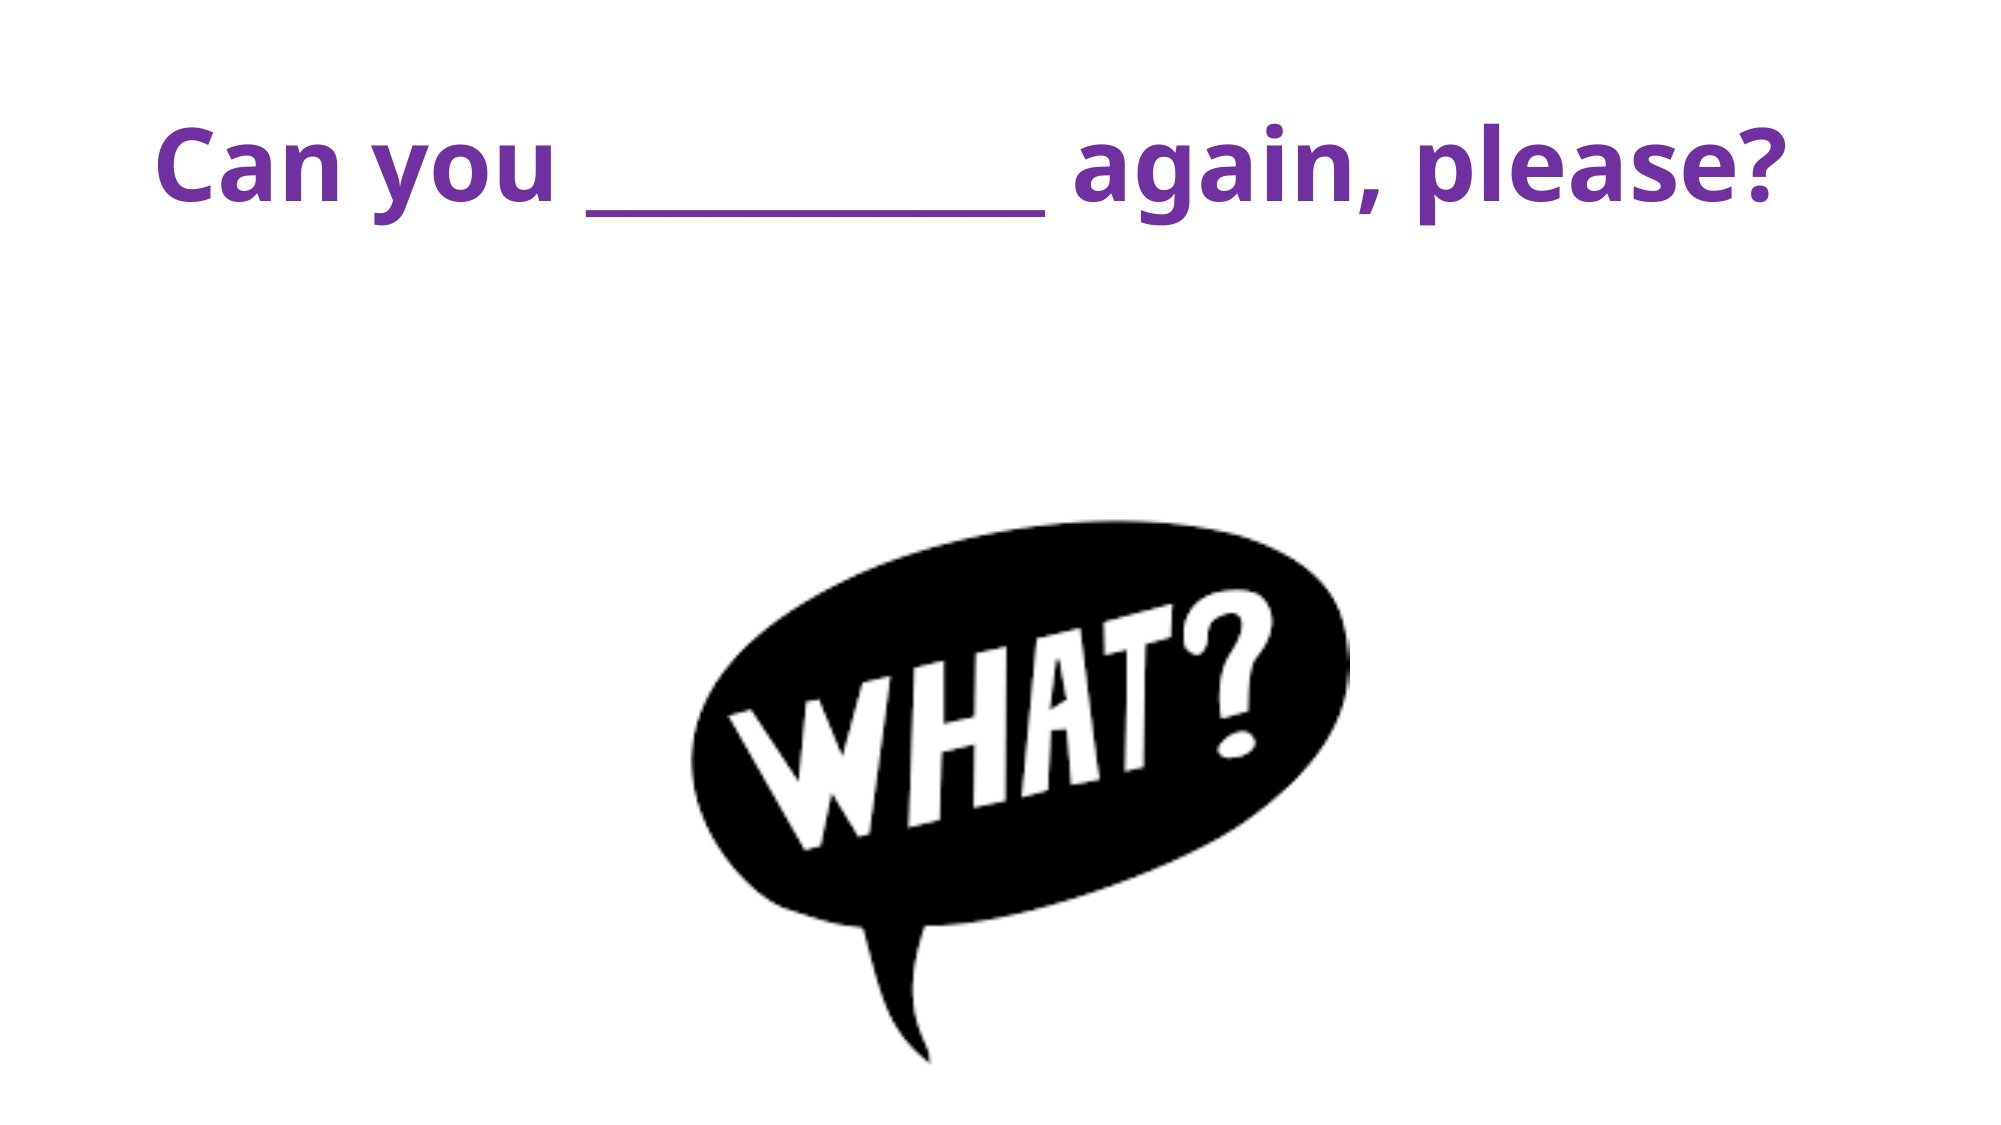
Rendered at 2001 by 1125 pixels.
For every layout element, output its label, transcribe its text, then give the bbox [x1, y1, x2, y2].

title Can you ___________ again, please? [137, 59, 1863, 278]
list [650, 512, 1350, 1125]
